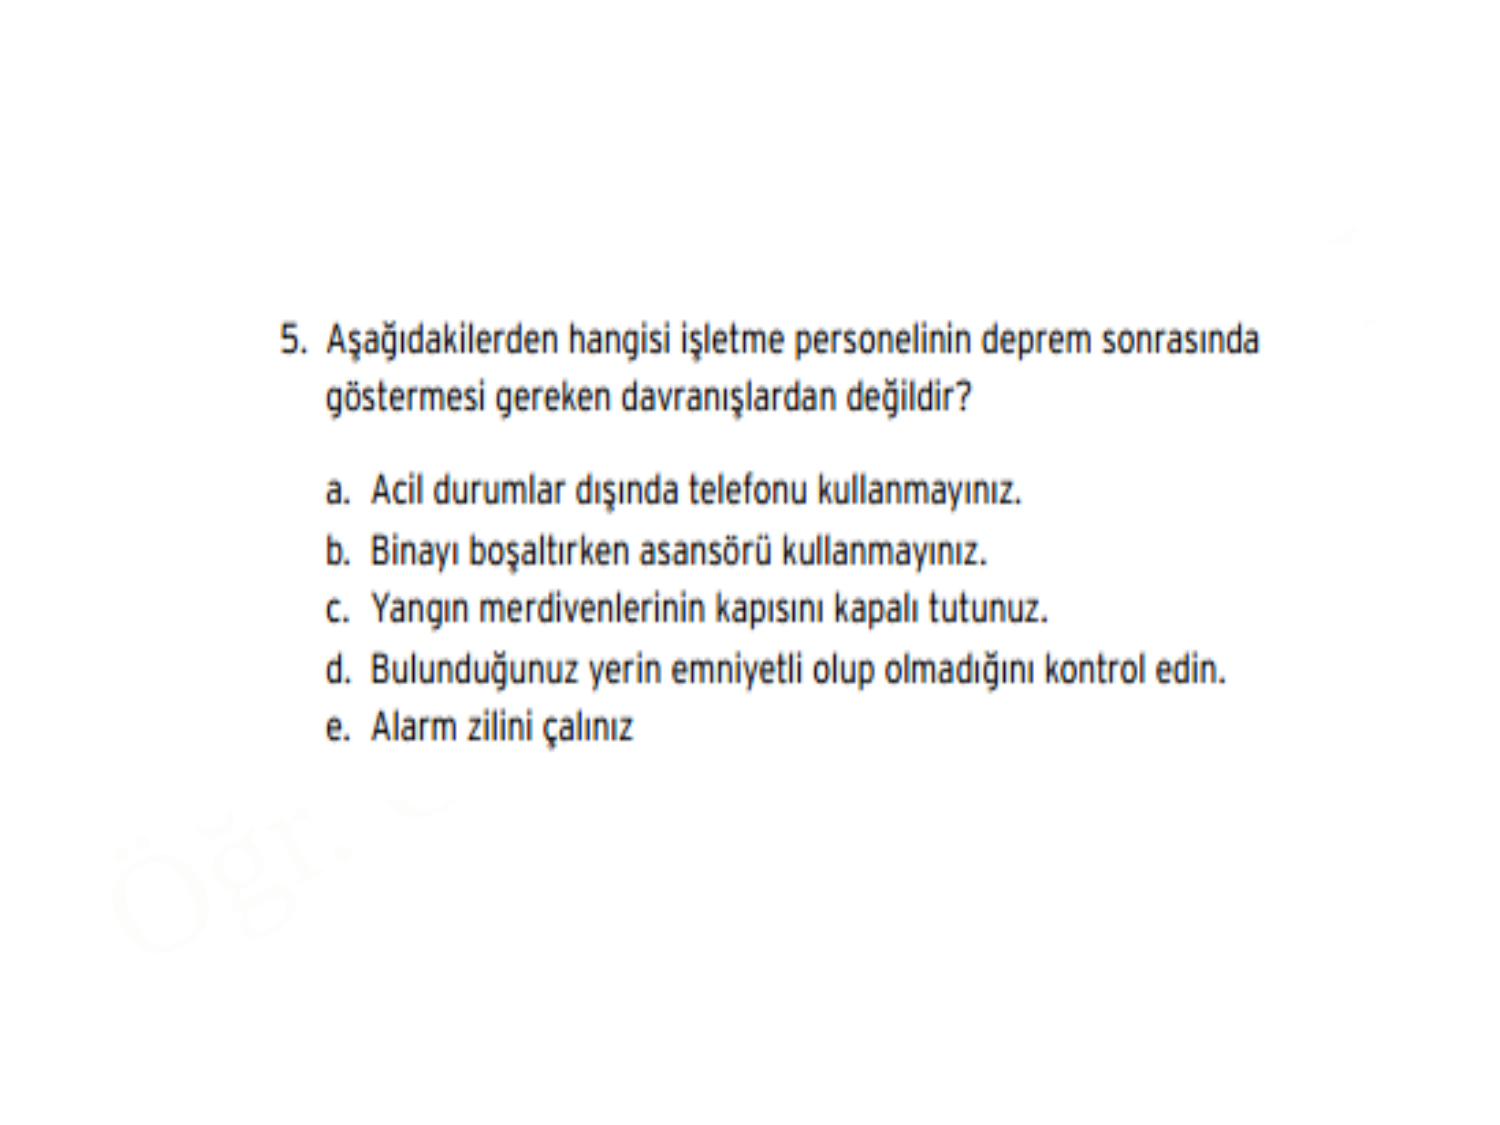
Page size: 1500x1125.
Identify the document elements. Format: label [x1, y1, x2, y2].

picture [123, 243, 1365, 799]
